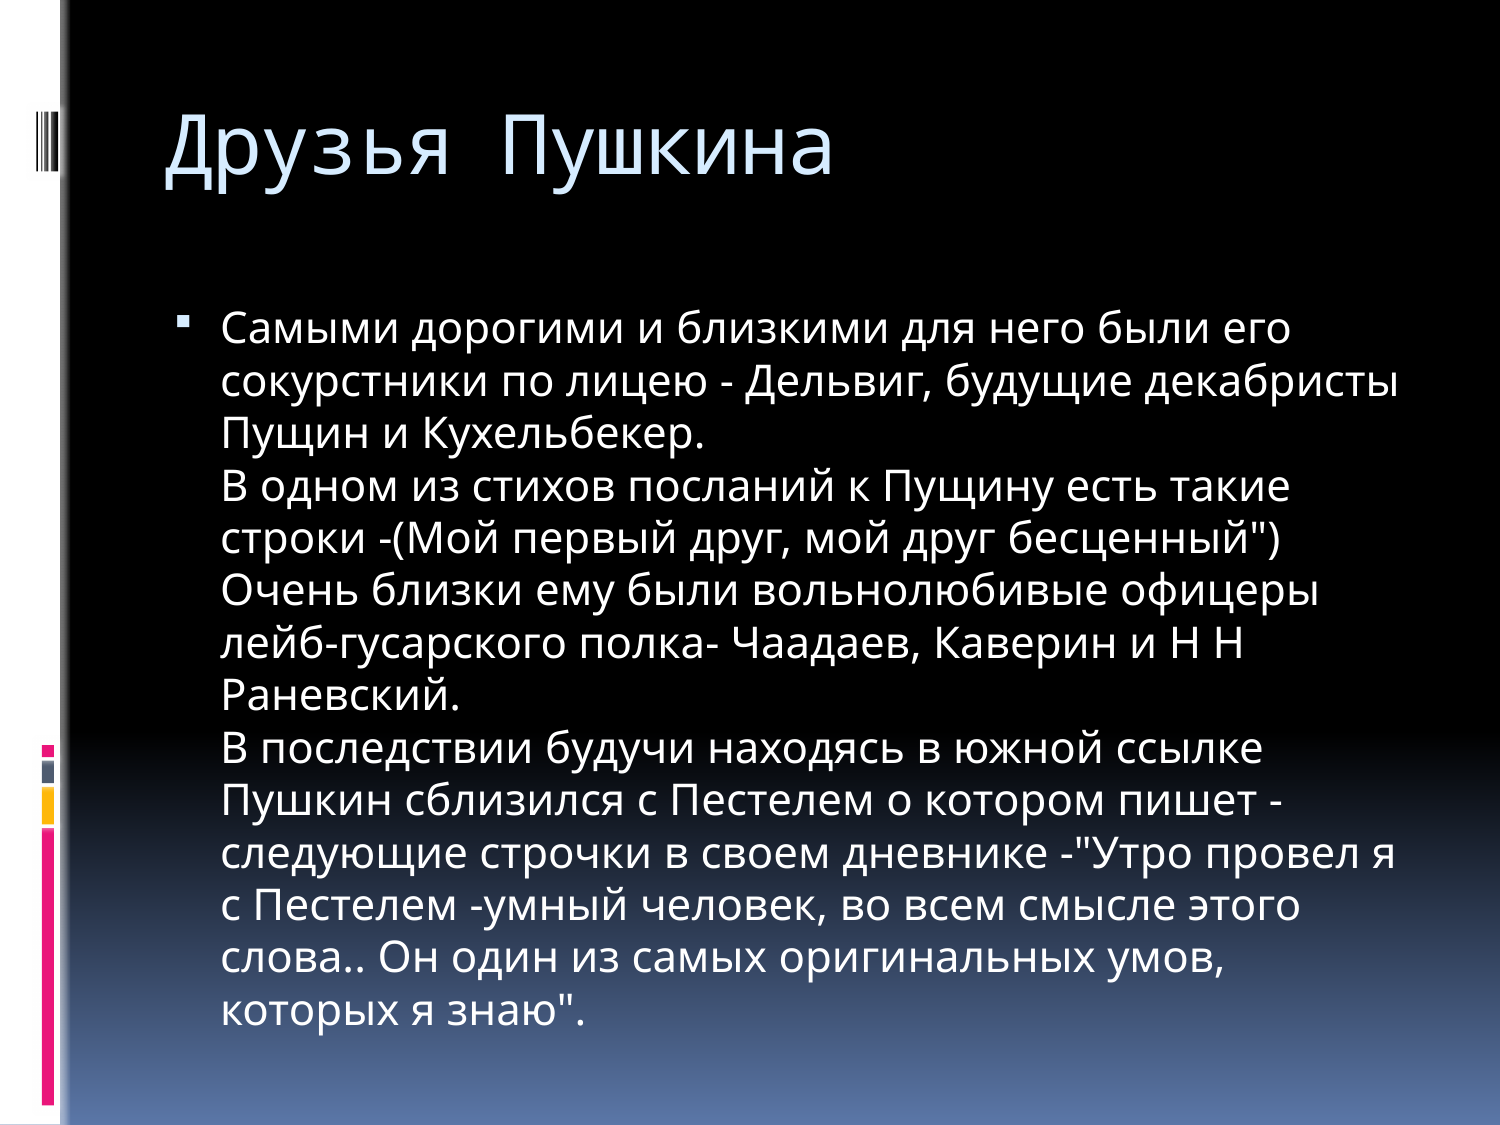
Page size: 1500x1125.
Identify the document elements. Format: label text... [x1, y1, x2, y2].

title Друзья Пушкина [150, 83, 1425, 234]
list Cамыми дорогими и близкими для него были его сокурстники по лицею - Дельвиг, будущие декабристы Пущин и Кухельбекер. В одном из стихов посланий к Пущину есть такие строки -(Мой первый друг, мой друг бесценный") Очень близки ему были вольнолюбивые офицеры лейб-гусарского полка- Чаадаев, Каверин и Н Н Раневский. В последствии будучи находясь в южной ссылке Пушкин сблизился с Пестелем о котором пишет -следующие строчки в своем дневнике -"Утро провел я с Пестелем -умный человек, во всем смысле этого слова.. Он один из самых оригинальных умов, которых я знаю". [150, 292, 1425, 1043]
